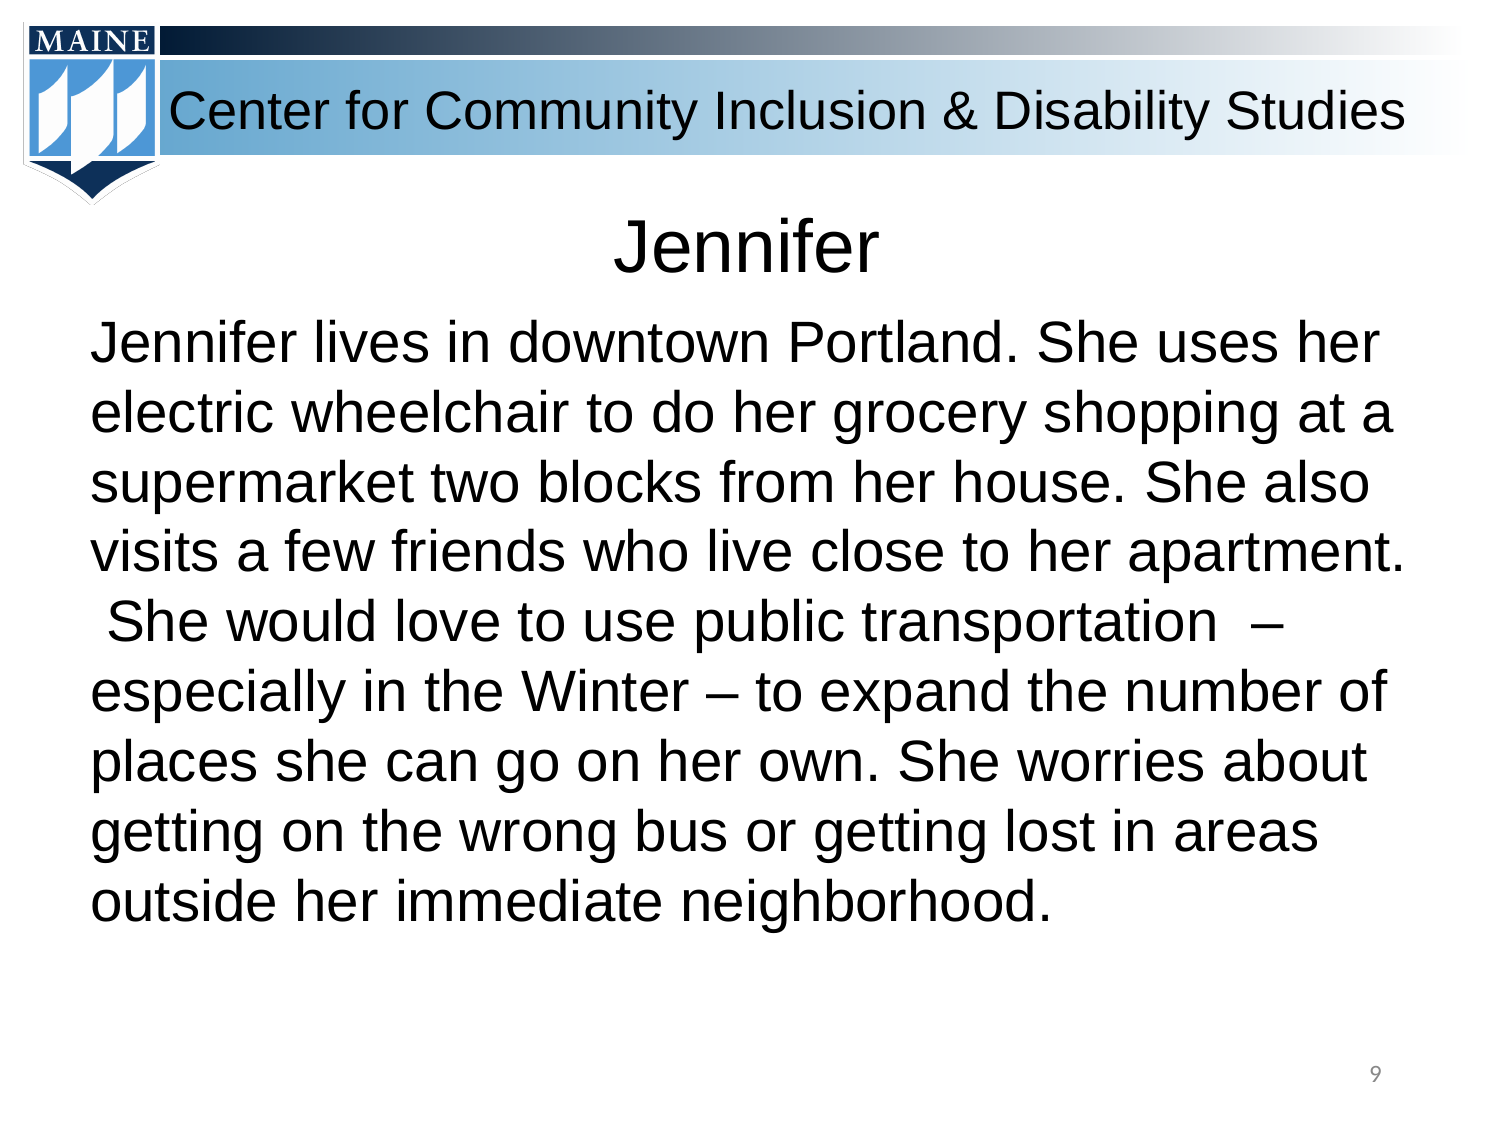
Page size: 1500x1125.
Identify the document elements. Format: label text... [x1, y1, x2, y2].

list Jennifer lives in downtown Portland. She uses her electric wheelchair to do her grocery shopping at a supermarket two blocks from her house. She also visits a few friends who live close to her apartment. She would love to use public transportation – especially in the Winter – to expand the number of places she can go on her own. She worries about getting on the wrong bus or getting lost in areas outside her immediate neighborhood. [75, 296, 1425, 1005]
title Jennifer [70, 202, 1424, 283]
slide_number ‹#› [1059, 1042, 1397, 1103]
picture [23, 22, 160, 205]
